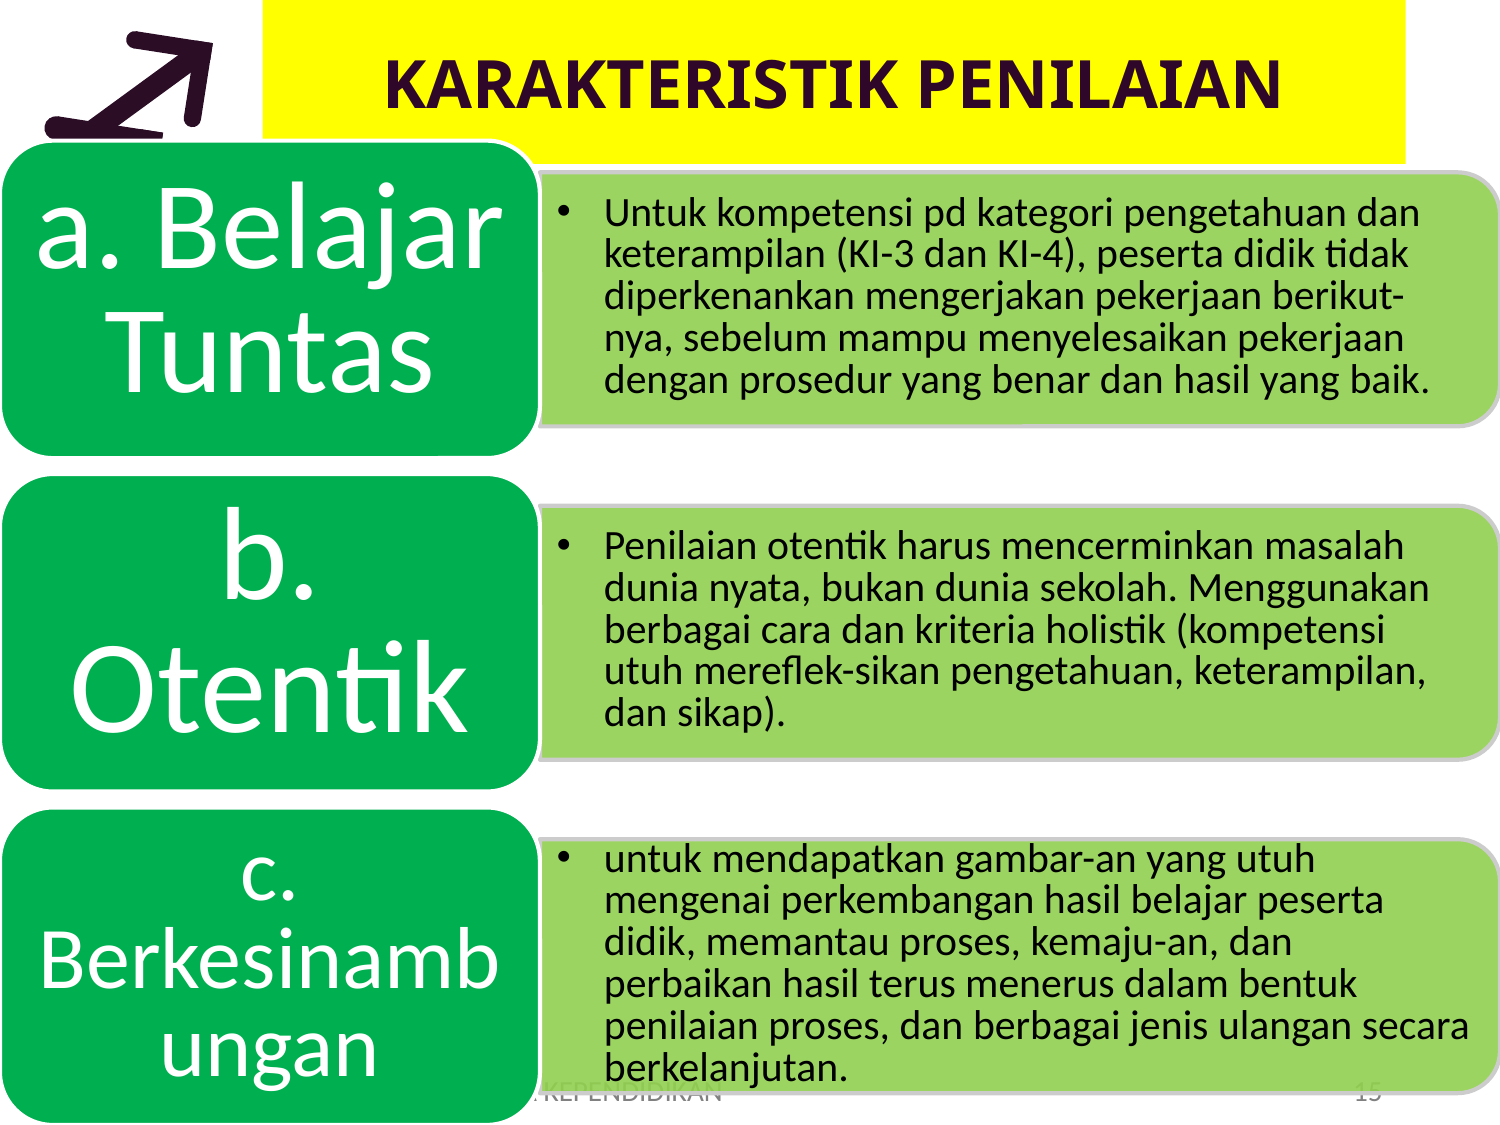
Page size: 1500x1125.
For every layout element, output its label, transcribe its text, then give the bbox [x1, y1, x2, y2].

title KARAKTERISTIK PENILAIAN [262, 0, 1406, 139]
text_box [0, 140, 1500, 1125]
